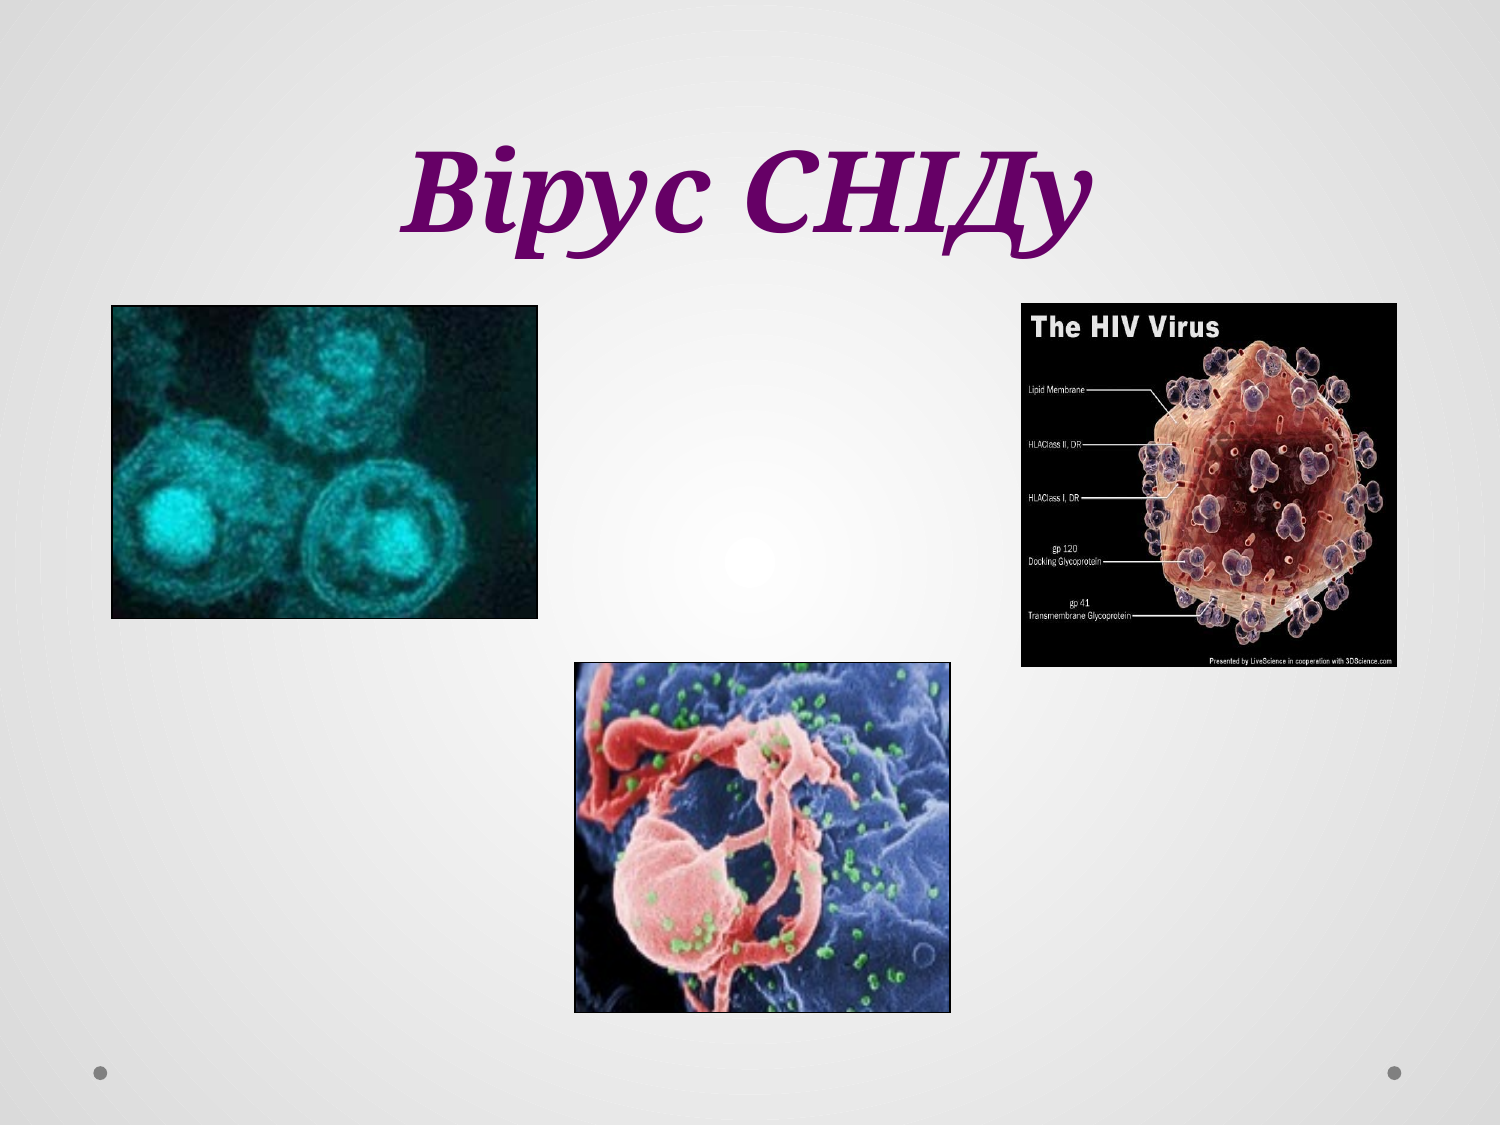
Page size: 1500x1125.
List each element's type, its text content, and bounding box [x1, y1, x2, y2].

text_box [112, 306, 538, 619]
title Вірус СНІДу [75, 0, 1425, 263]
text_box [574, 662, 950, 1013]
text_box [1021, 304, 1397, 667]
